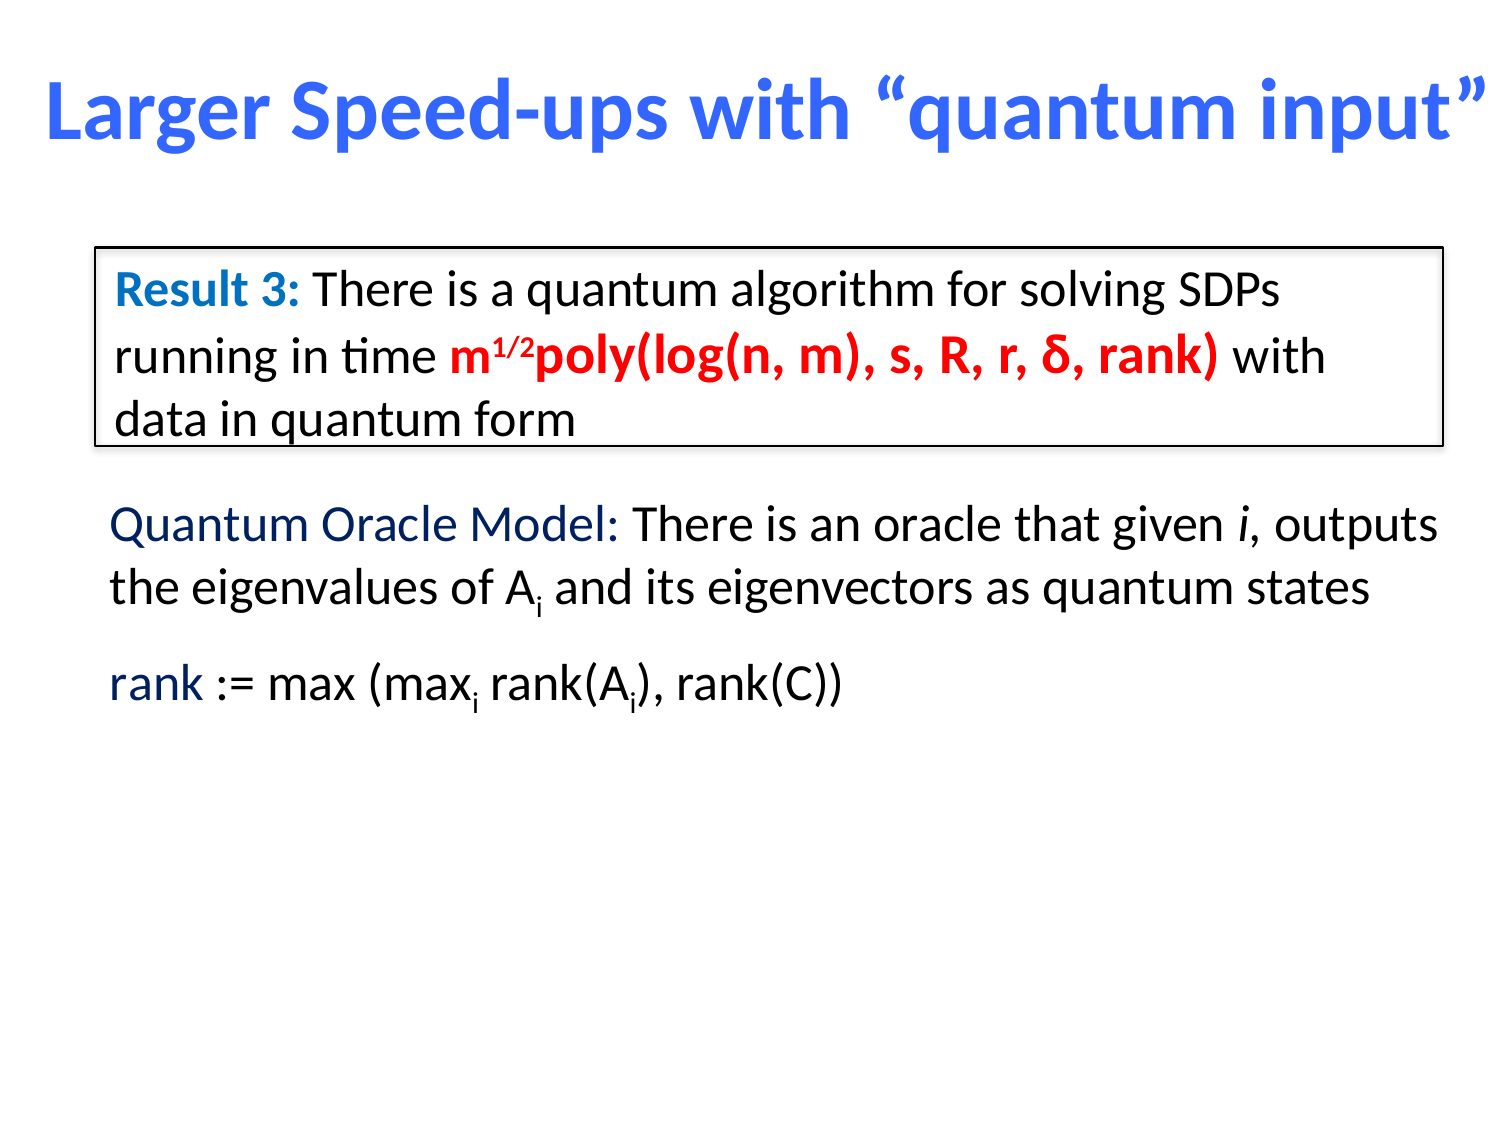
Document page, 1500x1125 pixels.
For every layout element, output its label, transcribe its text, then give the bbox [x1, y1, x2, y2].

text_box [94, 247, 1444, 446]
text_box Quantum Oracle Model: There is an oracle that given i, outputs the eigenvalues of Ai and its eigenvectors as quantum states rank := max (maxi rank(Ai), rank(C)) [95, 482, 1495, 752]
text_box Larger Speed-ups with “quantum input” [26, 0, 1500, 248]
